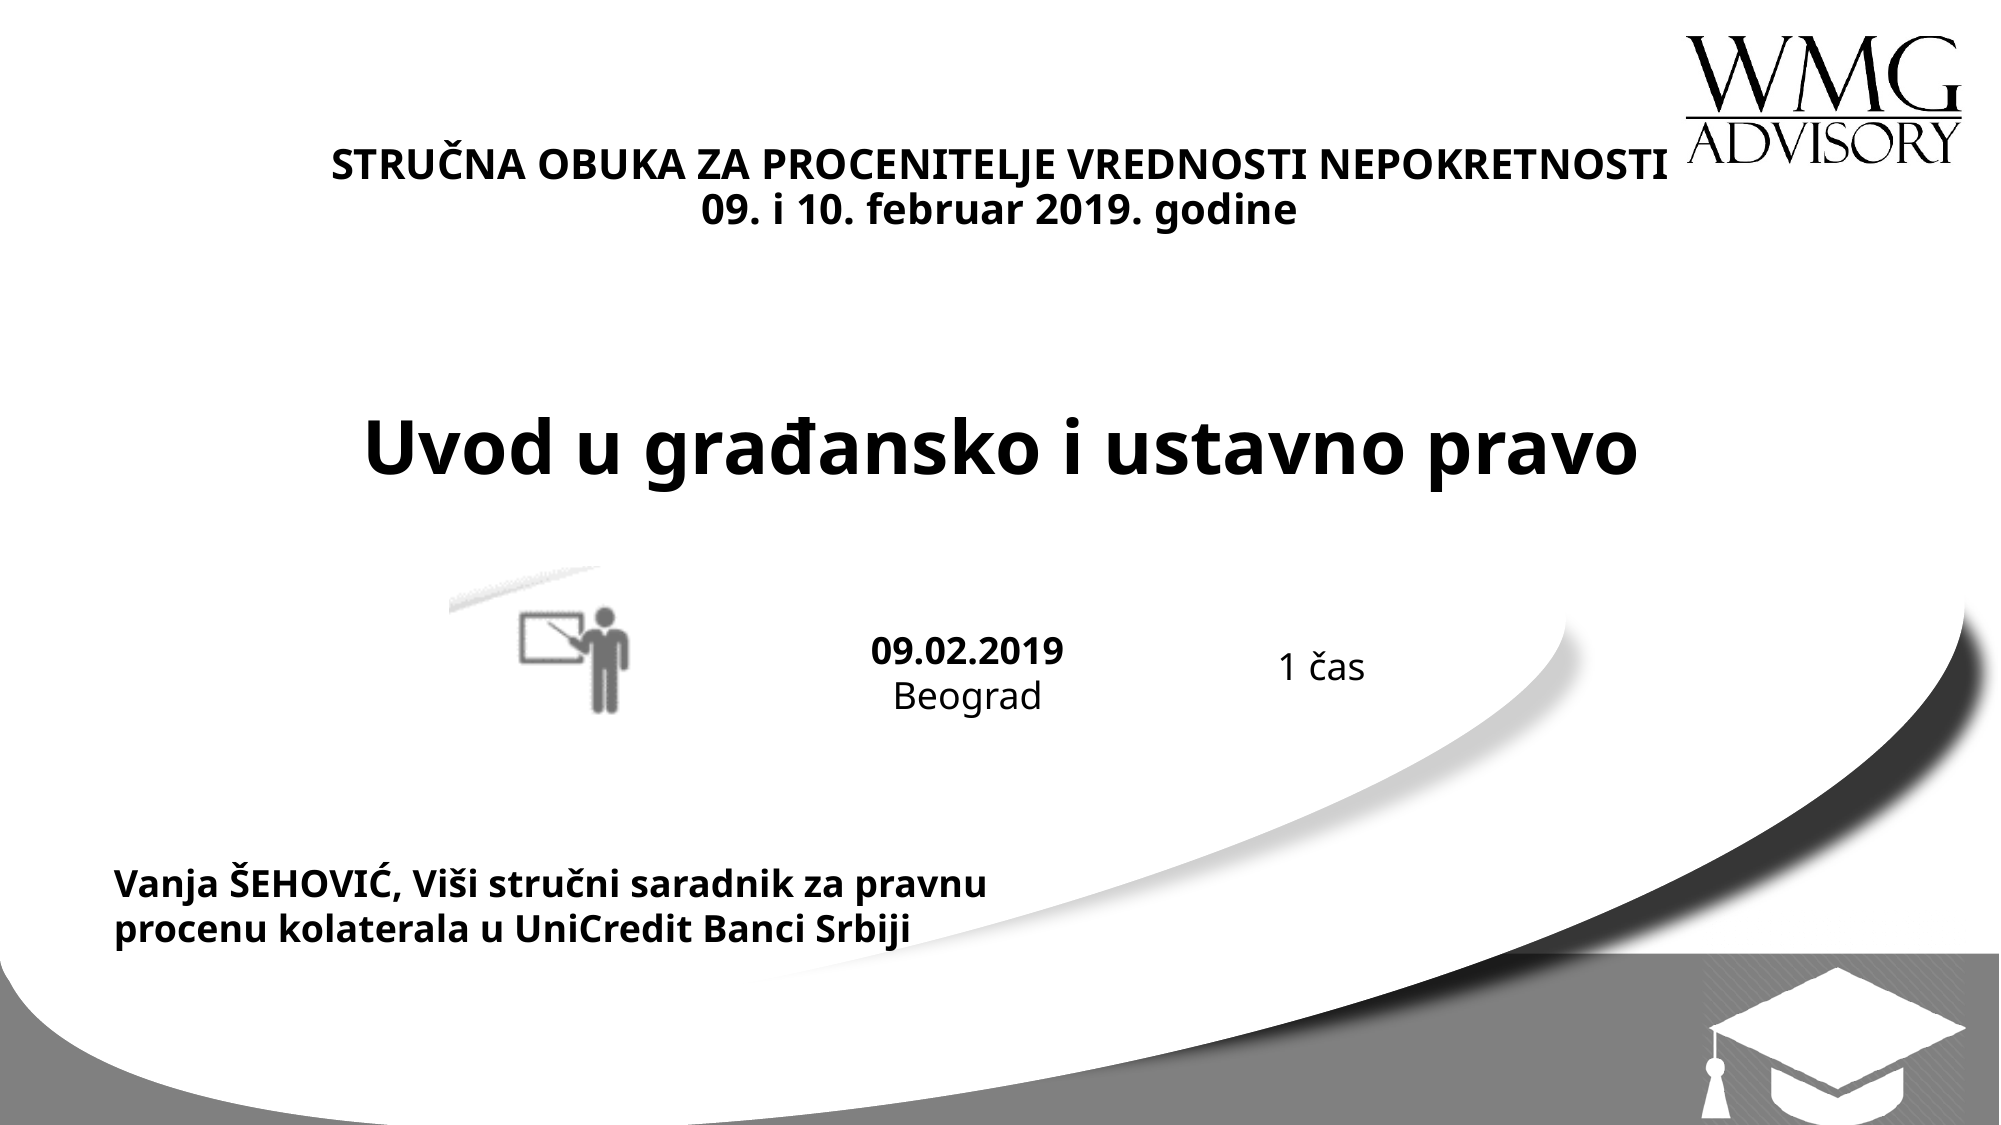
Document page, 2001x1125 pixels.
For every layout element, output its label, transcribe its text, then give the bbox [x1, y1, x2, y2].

text_box 1 čas [1262, 635, 1496, 701]
picture [449, 566, 639, 736]
text_box Vanja ŠEHOVIĆ, Viši stručni saradnik za pravnu procenu kolaterala u UniCredit Banci Srbiji [99, 852, 1100, 957]
title STRUČNA OBUKA ZA PROCENITELJE VREDNOSTI NEPOKRETNOSTI 09. i 10. februar 2019. godine [137, 91, 1863, 249]
text_box 09.02.2019 Beograd [836, 619, 1099, 729]
text_box Uvod u građansko i ustavno pravo [267, 392, 1736, 497]
picture [1681, 36, 1966, 166]
